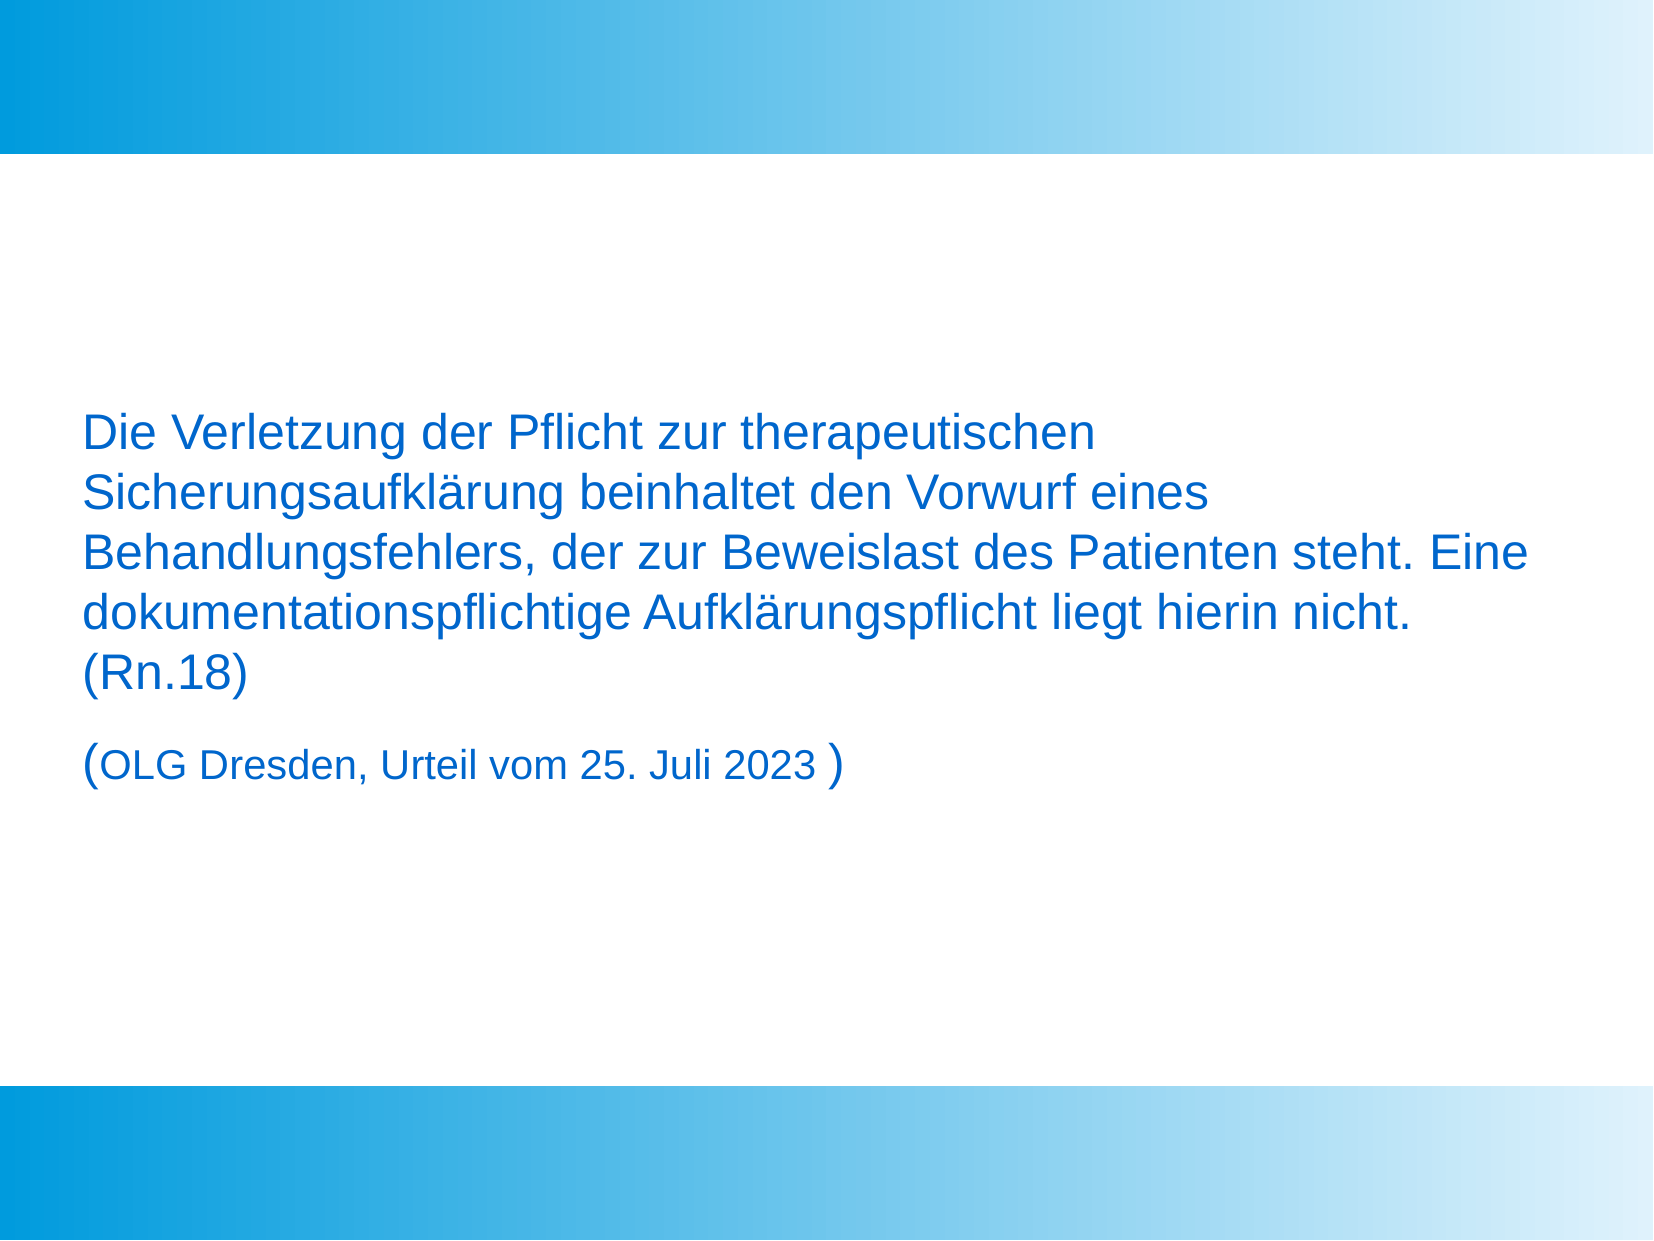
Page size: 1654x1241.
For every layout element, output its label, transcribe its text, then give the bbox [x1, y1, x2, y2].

list Die Verletzung der Pflicht zur therapeutischen Sicherungsaufklärung beinhaltet den Vorwurf eines Behandlungsfehlers, der zur Beweislast des Patienten steht. Eine dokumentationspflichtige Aufklärungspflicht liegt hierin nicht. (Rn.18) (OLG Dresden, Urteil vom 25. Juli 2023 ) [82, 290, 1571, 1010]
